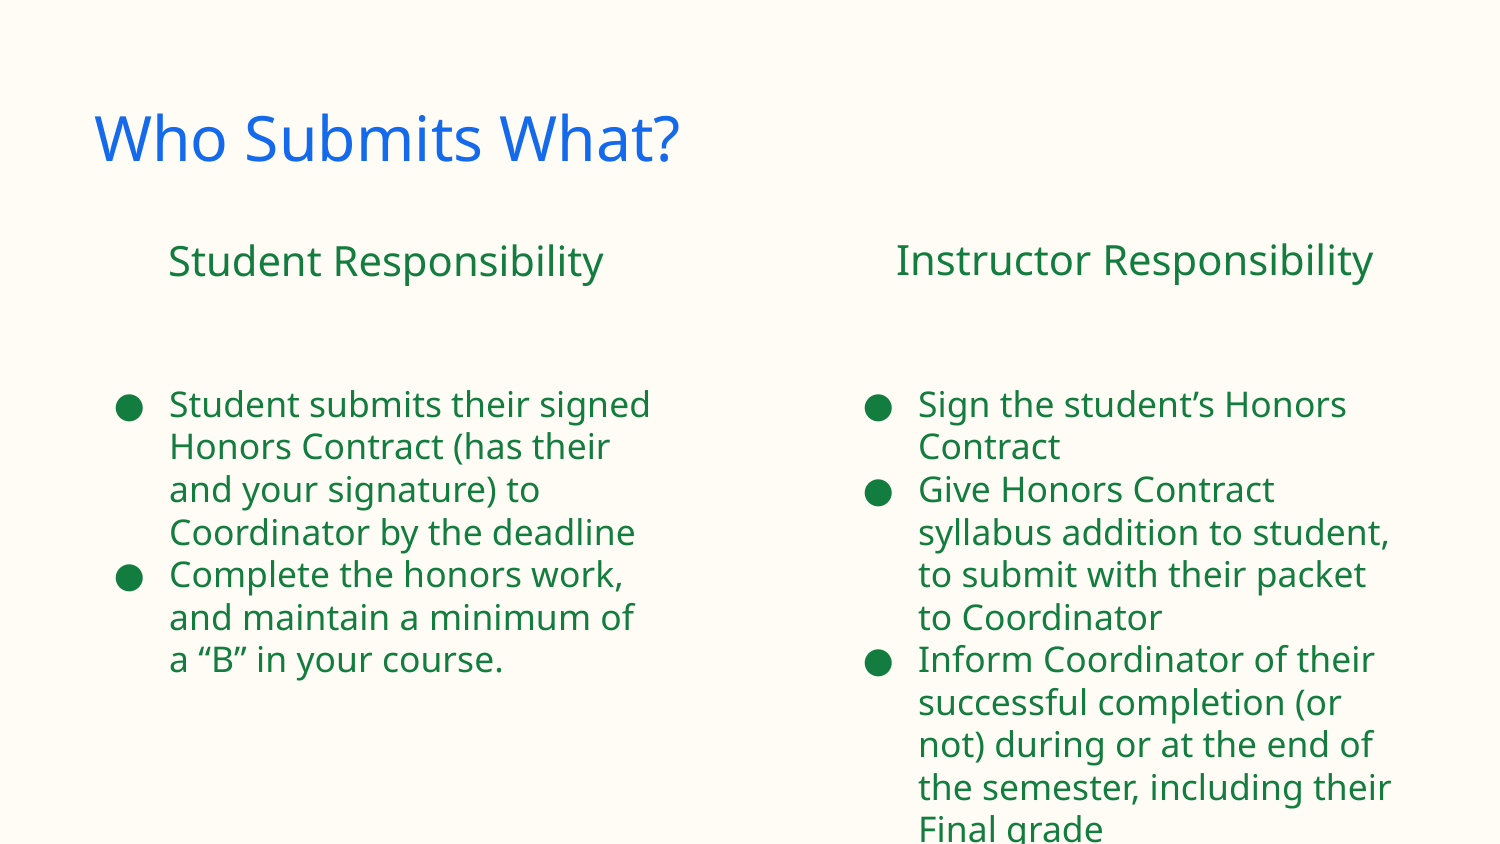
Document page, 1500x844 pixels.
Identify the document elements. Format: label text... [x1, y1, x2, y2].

list Student submits their signed Honors Contract (has their and your signature) to Coordinator by the deadline Complete the honors work, and maintain a minimum of a “B” in your course. [79, 367, 673, 741]
subtitle Student Responsibility [67, 219, 685, 309]
title Who Submits What? [79, 82, 1422, 189]
list Sign the student’s Honors Contract Give Honors Contract syllabus addition to student, to submit with their packet to Coordinator Inform Coordinator of their successful completion (or not) during or at the end of the semester, including their Final grade [828, 367, 1422, 844]
subtitle Instructor Responsibility [828, 219, 1422, 309]
